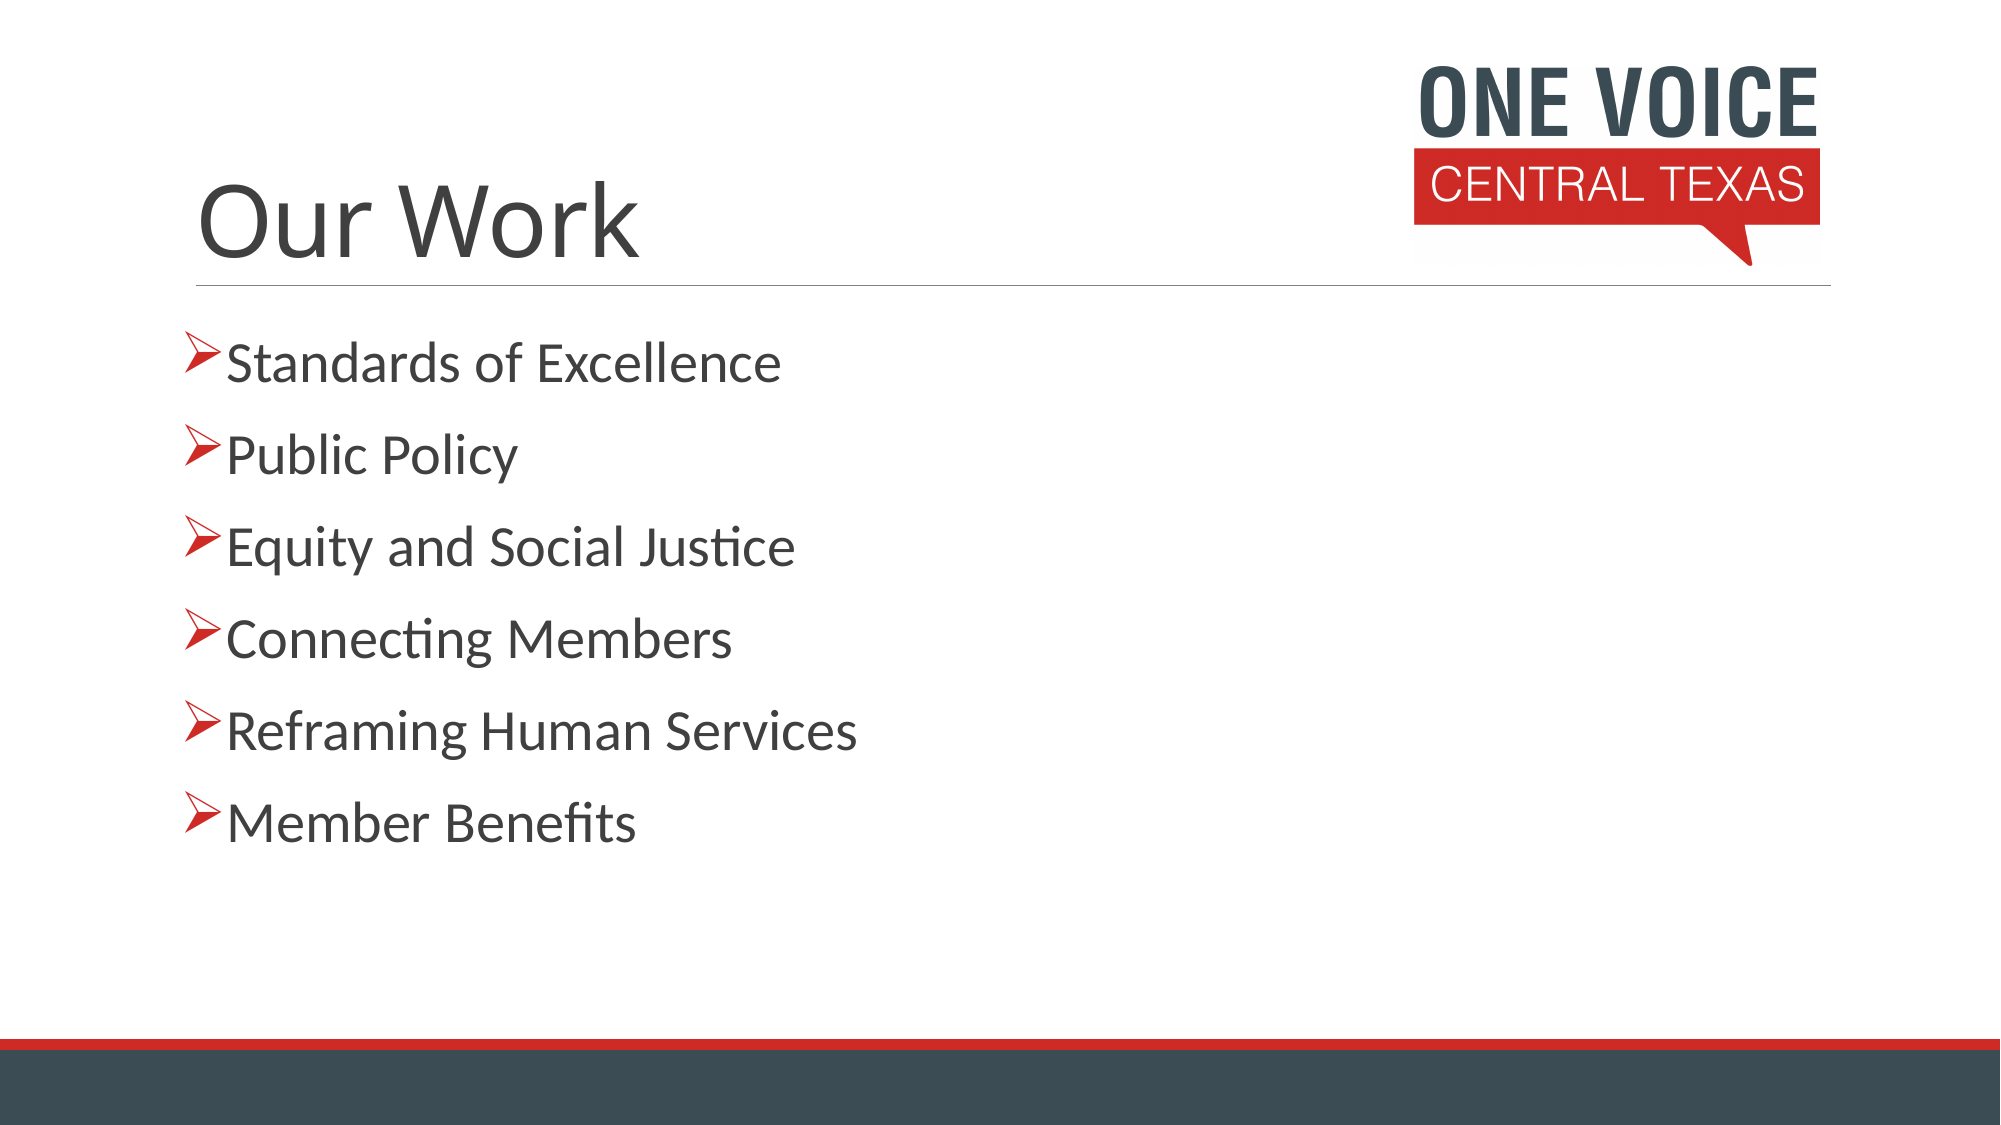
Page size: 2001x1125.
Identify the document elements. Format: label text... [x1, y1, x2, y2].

list Standards of Excellence Public Policy Equity and Social Justice Connecting Members Reframing Human Services Member Benefits [180, 324, 1830, 1019]
title Our Work [180, 47, 1414, 285]
picture [1413, 65, 1821, 266]
